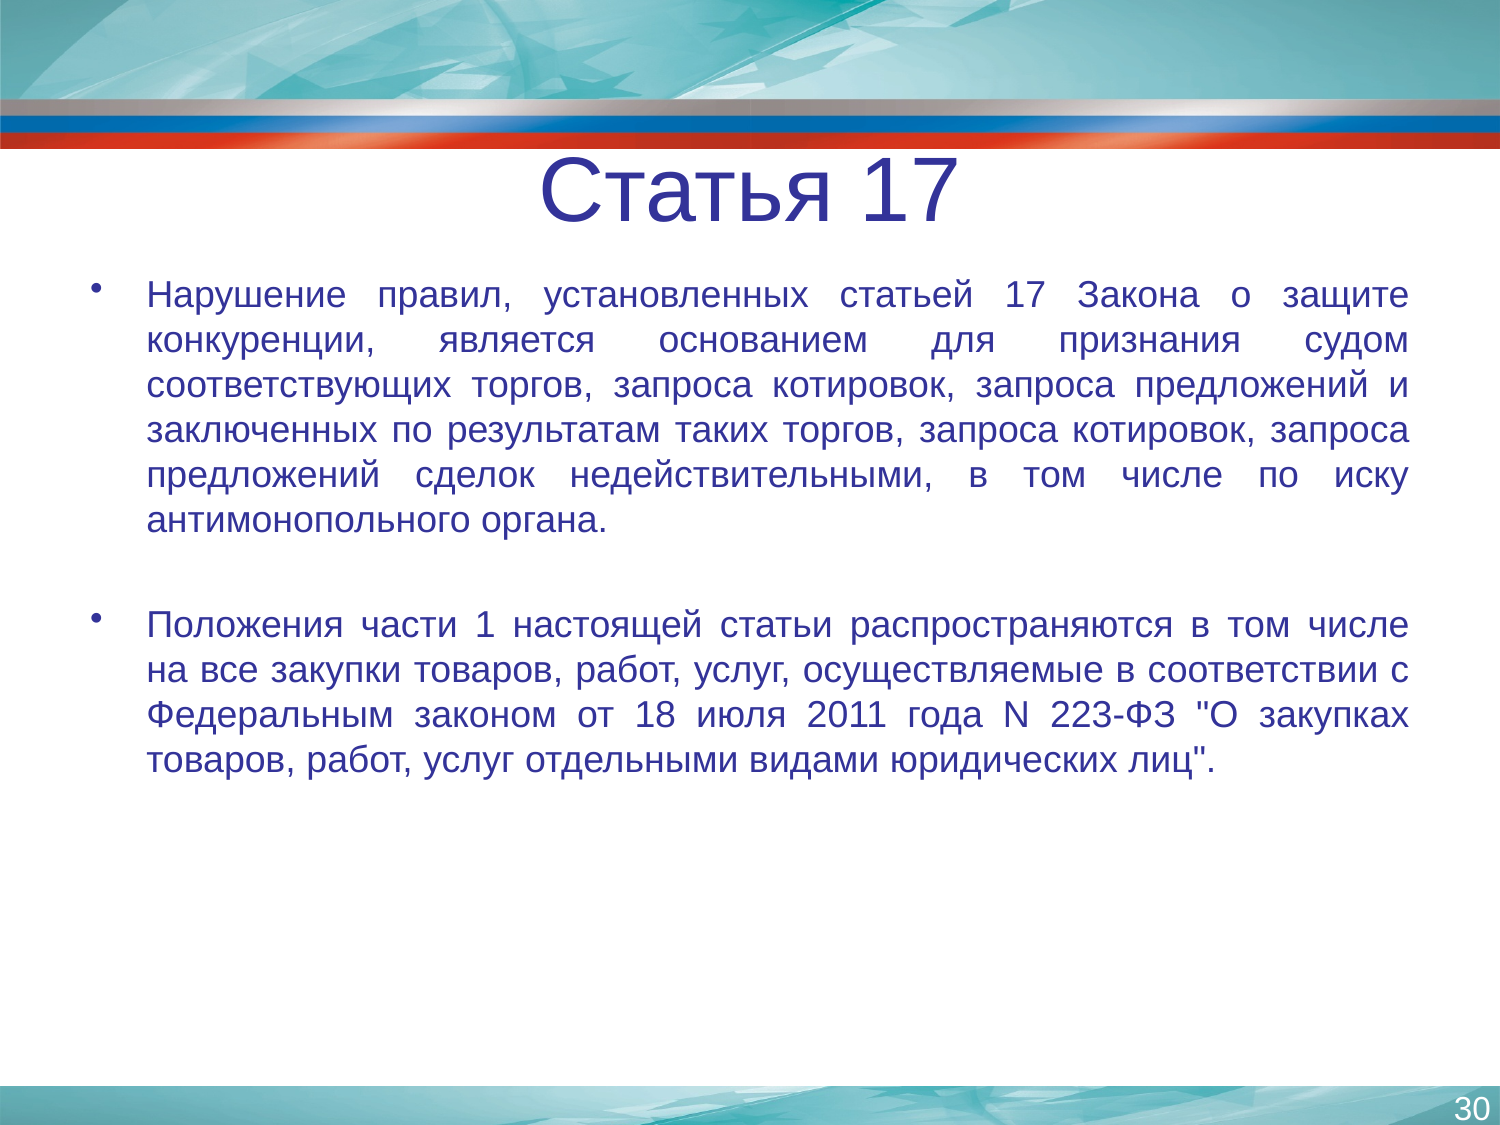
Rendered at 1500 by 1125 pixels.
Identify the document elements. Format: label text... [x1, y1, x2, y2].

slide_number 30 [1155, 1079, 1500, 1125]
picture [0, 0, 1500, 149]
picture [0, 1086, 1155, 1125]
title Статья 17 [75, 137, 1425, 233]
list Нарушение правил, установленных статьей 17 Закона о защите конкуренции, является основанием для признания судом соответствующих торгов, запроса котировок, запроса предложений и заключенных по результатам таких торгов, запроса котировок, запроса предложений сделок недействительными, в том числе по иску антимонопольного органа. Положения части 1 настоящей статьи распространяются в том числе на все закупки товаров, работ, услуг, осуществляемые в соответствии с Федеральным законом от 18 июля 2011 года N 223-ФЗ "О закупках товаров, работ, услуг отдельными видами юридических лиц". [75, 262, 1425, 1005]
